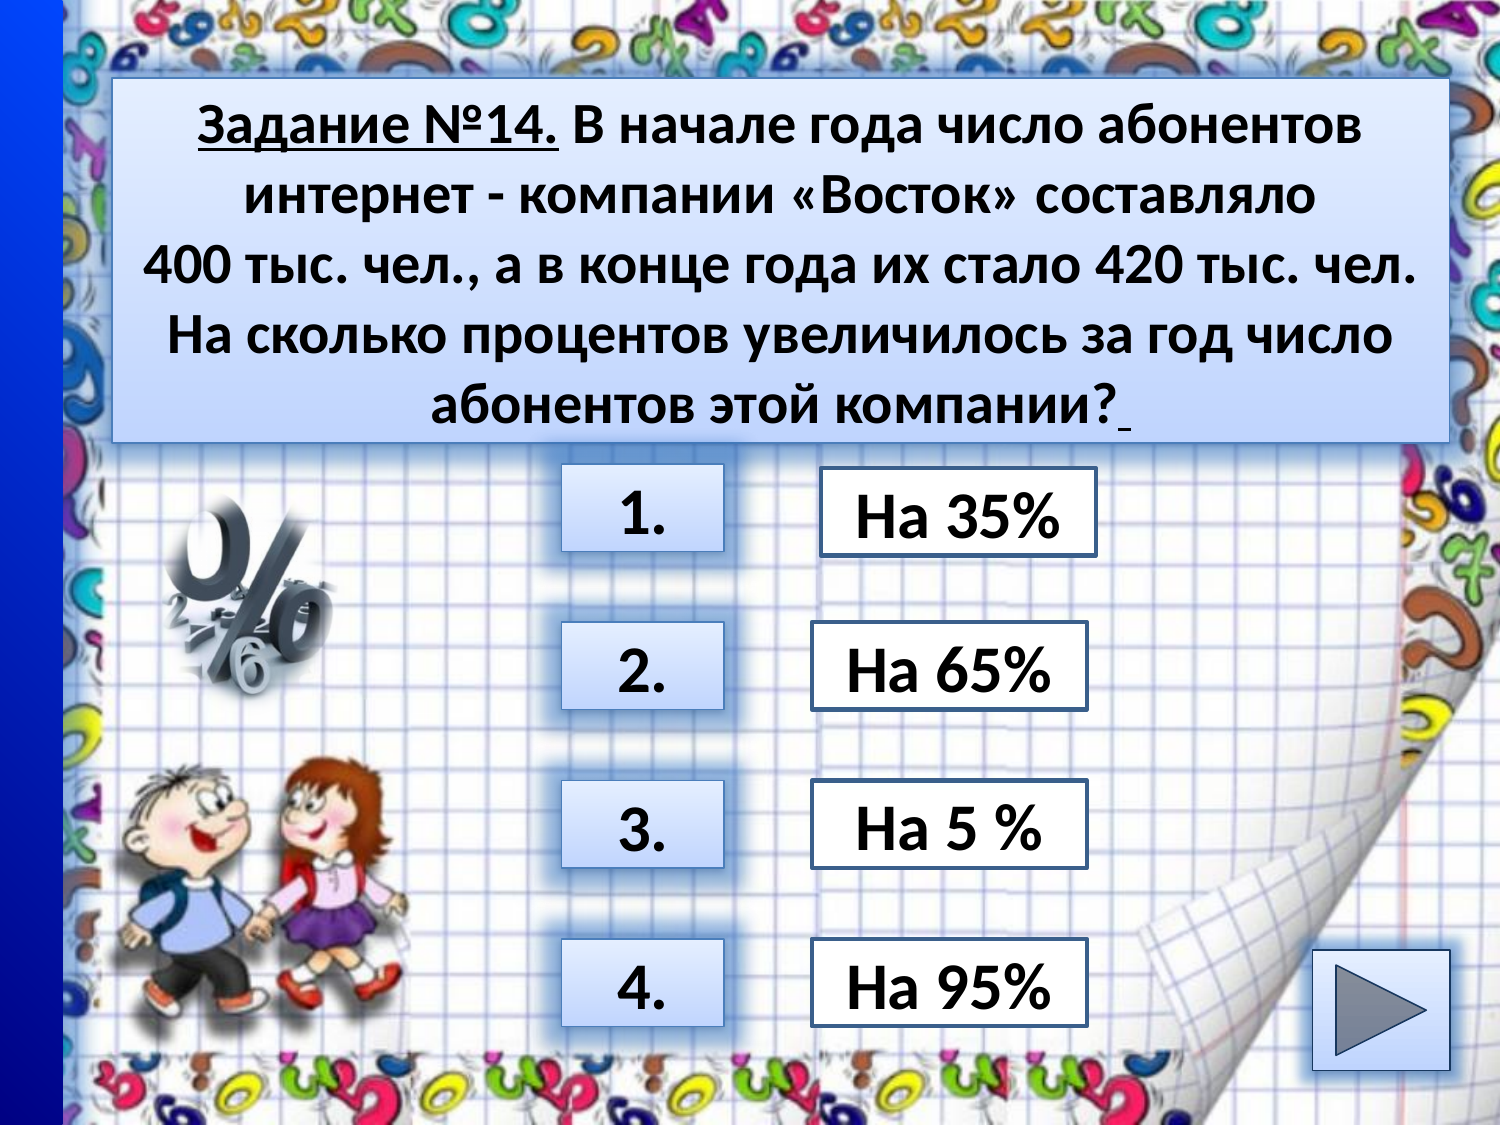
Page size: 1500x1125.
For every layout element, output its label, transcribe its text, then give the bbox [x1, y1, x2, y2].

text_box 3. [561, 780, 725, 869]
text_box На 95% [810, 937, 1089, 1028]
text_box [0, 0, 65, 1125]
text_box [1312, 949, 1451, 1071]
text_box На 35% [819, 466, 1098, 558]
text_box 2. [561, 621, 725, 710]
text_box На 65% [810, 620, 1089, 712]
text_box 4. [561, 938, 725, 1027]
text_box На 5 % [810, 778, 1089, 870]
text_box Задание №14. В начале года число абонентов интернет - компании «Восток» составляло 400 тыс. чел., а в конце года их стало 420 тыс. чел. На сколько процентов увеличилось за год число абонентов этой компании? [111, 77, 1450, 444]
text_box 1. [561, 463, 725, 552]
picture [77, 0, 1500, 1125]
